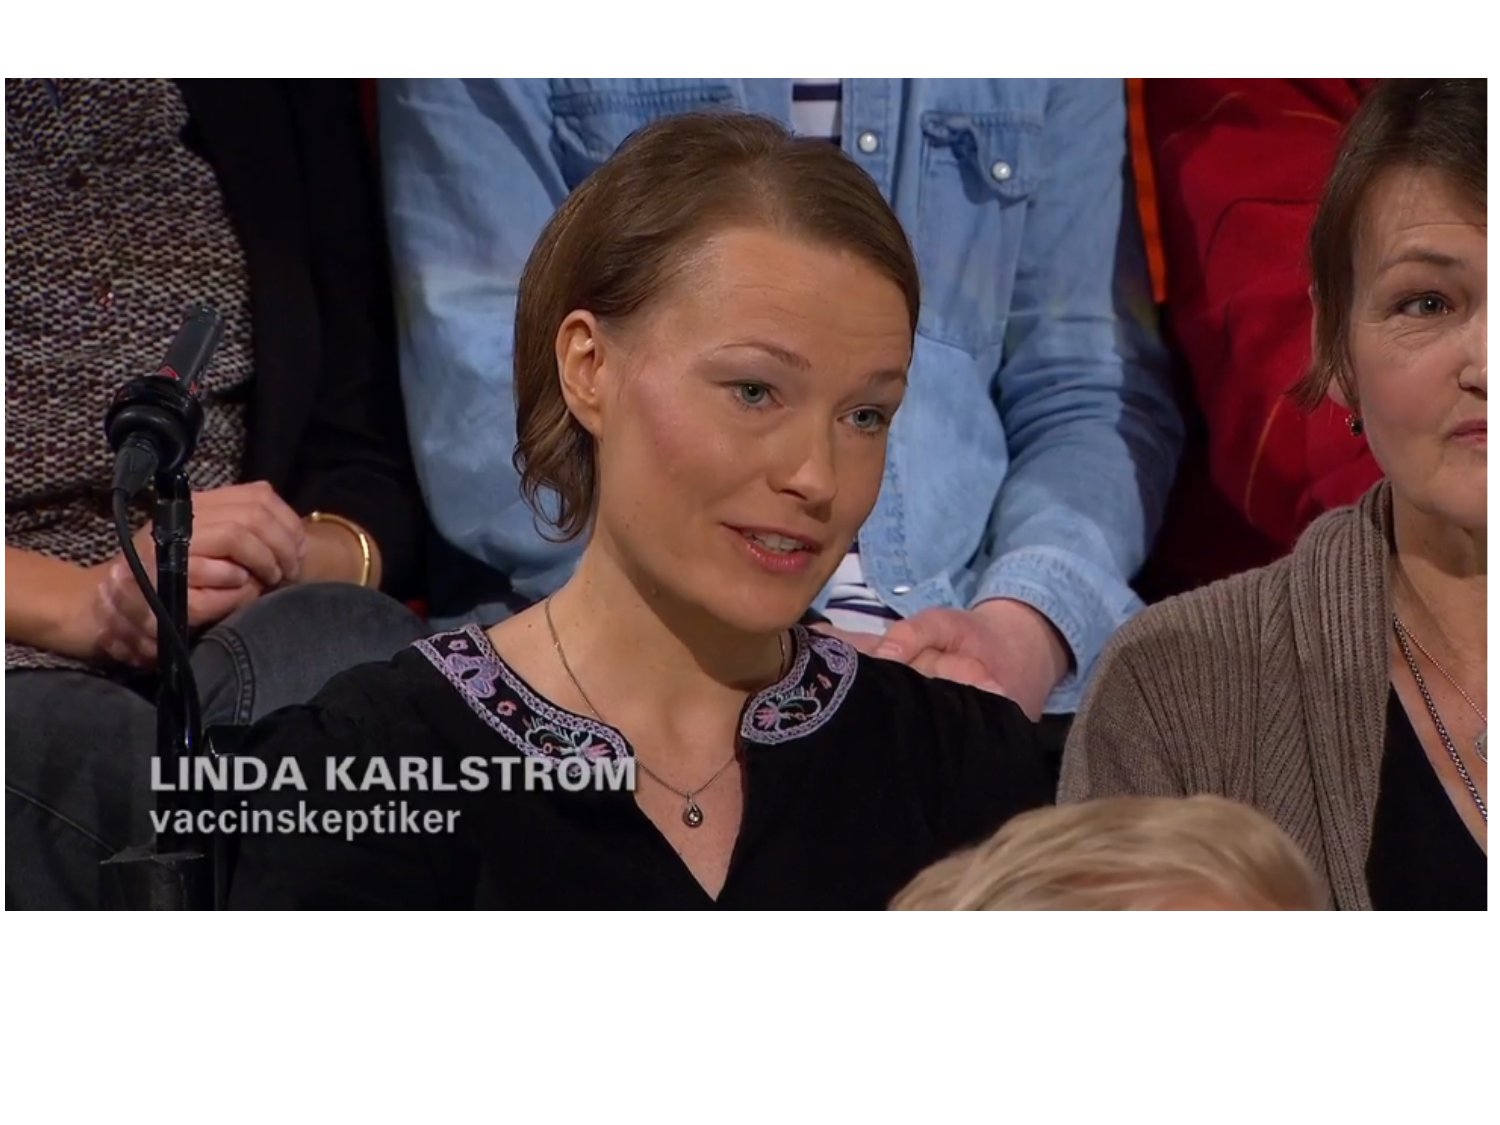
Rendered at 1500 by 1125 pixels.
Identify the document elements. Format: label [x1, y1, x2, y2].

picture [4, 77, 1488, 911]
